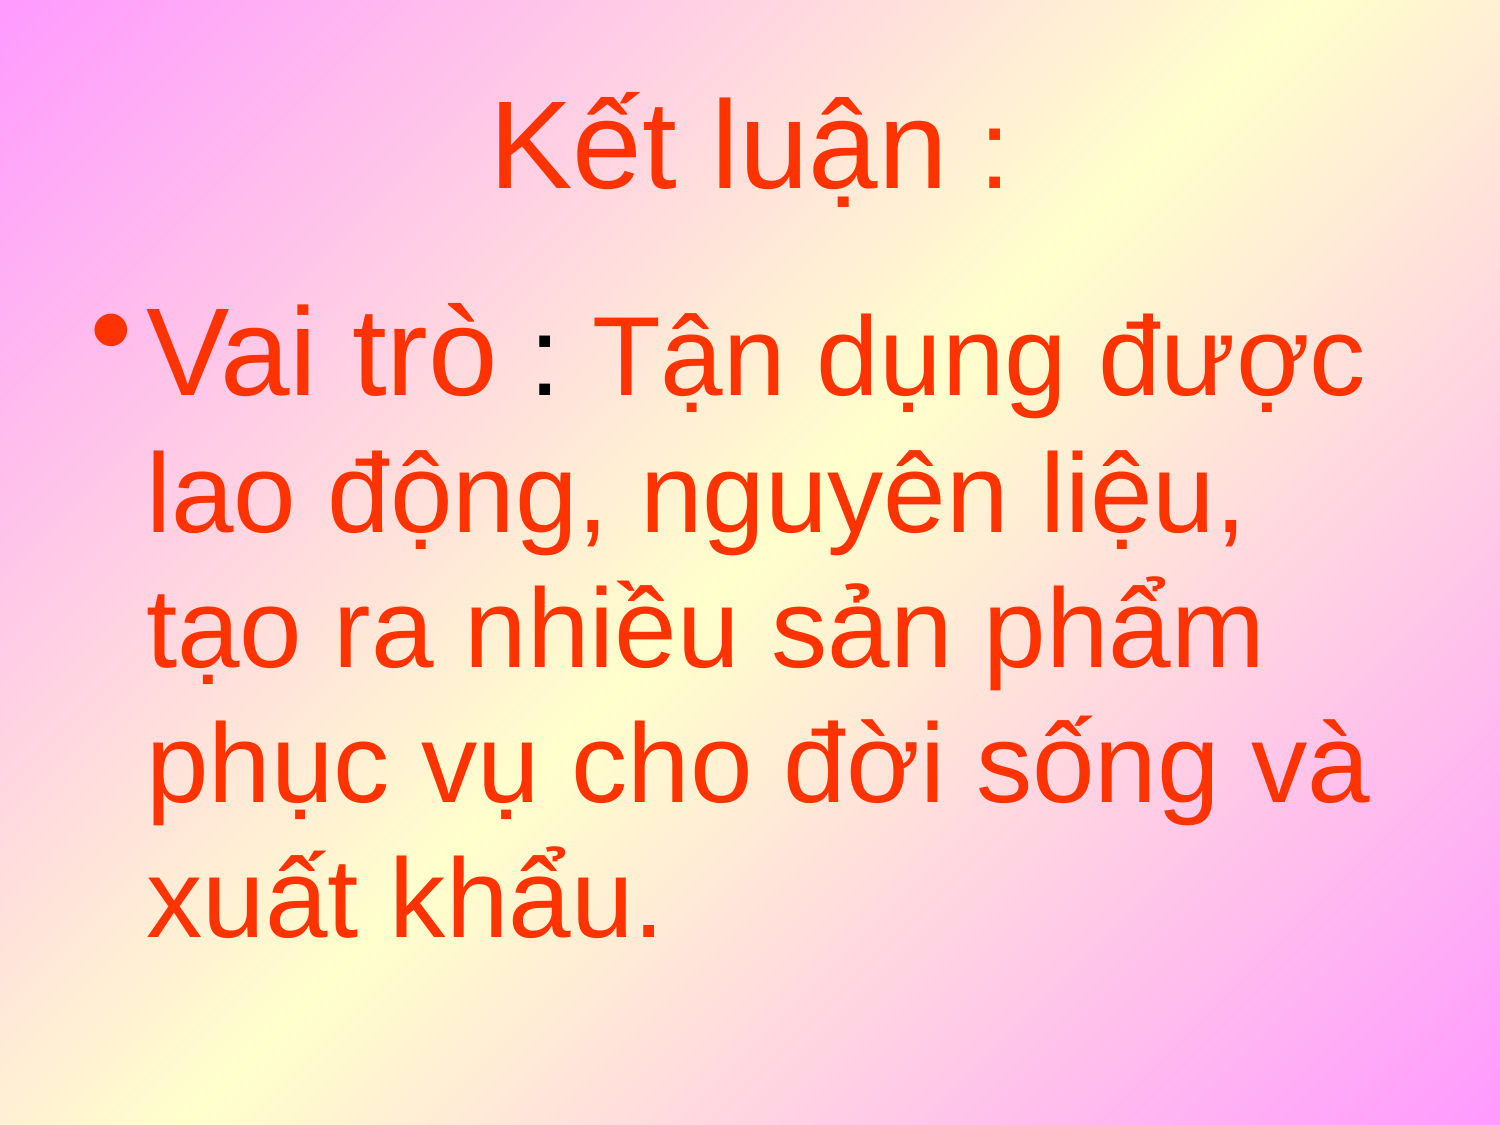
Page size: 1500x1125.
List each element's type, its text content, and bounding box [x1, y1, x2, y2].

list Vai trò : Tận dụng được lao động, nguyên liệu, tạo ra nhiều sản phẩm phục vụ cho đời sống và xuất khẩu. [74, 262, 1426, 1006]
title Kết luận : [74, 44, 1426, 233]
